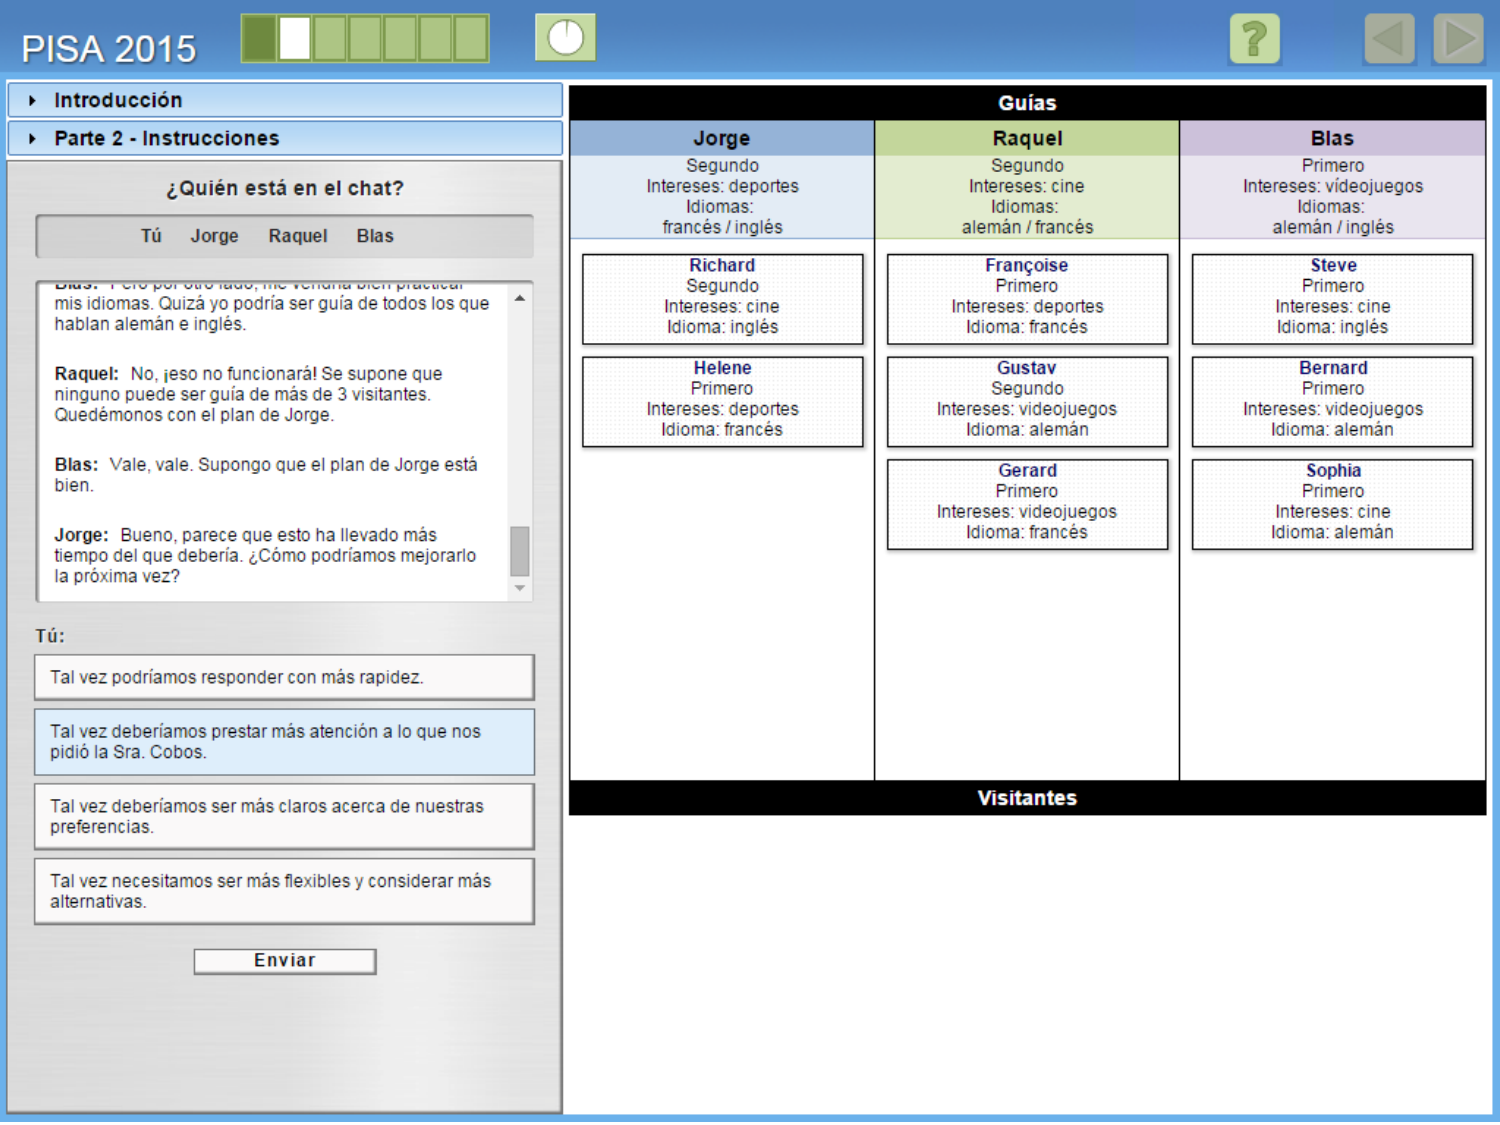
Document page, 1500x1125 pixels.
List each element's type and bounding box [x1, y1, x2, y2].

text_box [0, 0, 1500, 1122]
